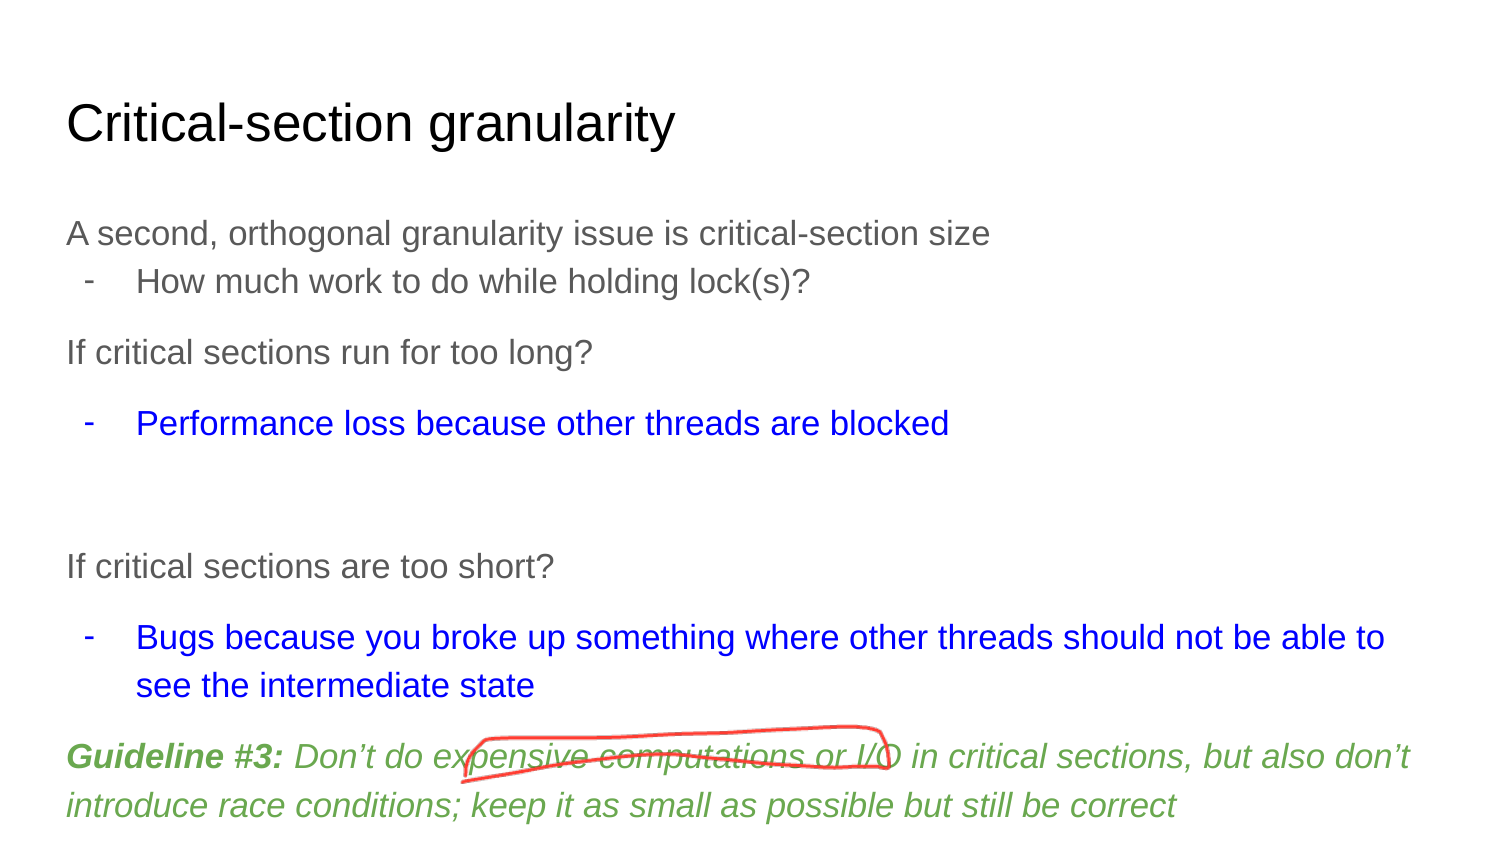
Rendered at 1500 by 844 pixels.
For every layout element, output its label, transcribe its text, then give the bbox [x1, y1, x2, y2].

list A second, orthogonal granularity issue is critical-section size How much work to do while holding lock(s)? If critical sections run for too long? Performance loss because other threads are blocked If critical sections are too short? Bugs because you broke up something where other threads should not be able to see the intermediate state Guideline #3: Don’t do expensive computations or I/O in critical sections, but also don’t introduce race conditions; keep it as small as possible but still be correct [51, 189, 1449, 844]
picture [458, 723, 892, 785]
title Critical-section granularity [51, 72, 1449, 167]
